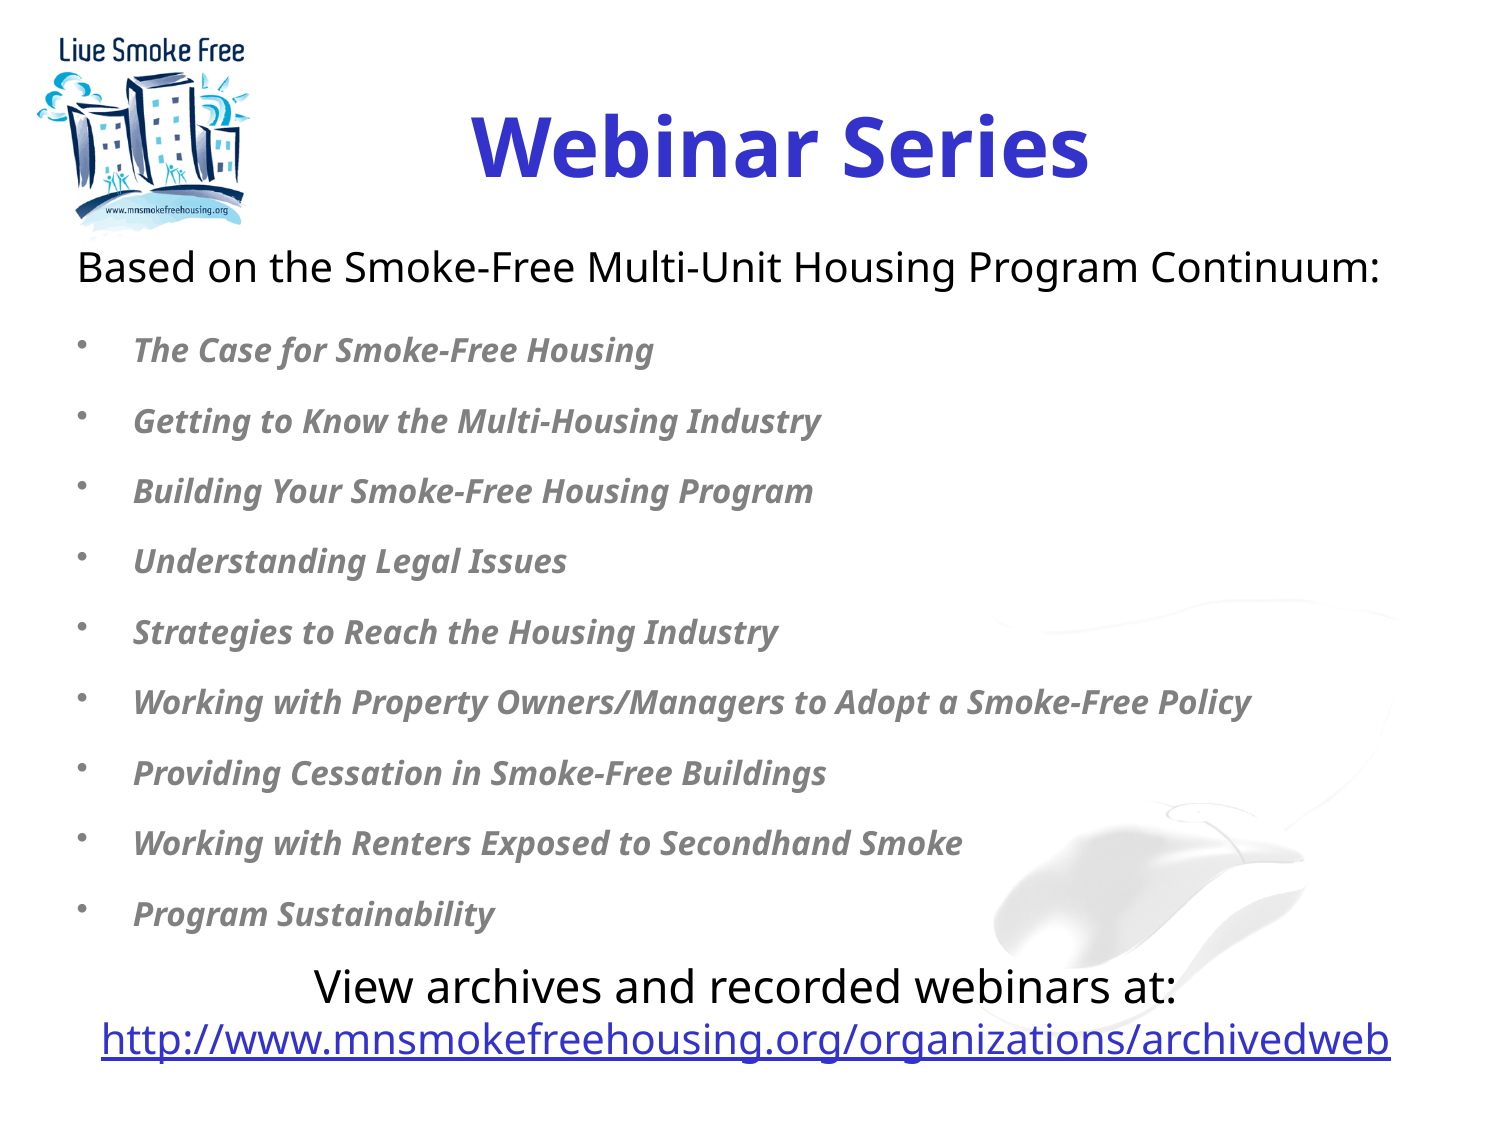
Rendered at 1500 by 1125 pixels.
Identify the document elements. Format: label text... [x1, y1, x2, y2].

picture [37, 37, 251, 245]
title Webinar Series [254, 62, 1350, 225]
text_box View archives and recorded webinars at: http://www.mnsmokefreehousing.org/organizations/archivedweb [39, 950, 869, 1125]
picture [874, 224, 1476, 1125]
list Based on the Smoke-Free Multi-Unit Housing Program Continuum: The Case for Smoke-Free Housing Getting to Know the Multi-Housing Industry Building Your Smoke-Free Housing Program Understanding Legal Issues Strategies to Reach the Housing Industry Working with Property Owners/Managers to Adopt a Smoke-Free Policy Providing Cessation in Smoke-Free Buildings Working with Renters Exposed to Secondhand Smoke Program Sustainability [61, 243, 869, 950]
